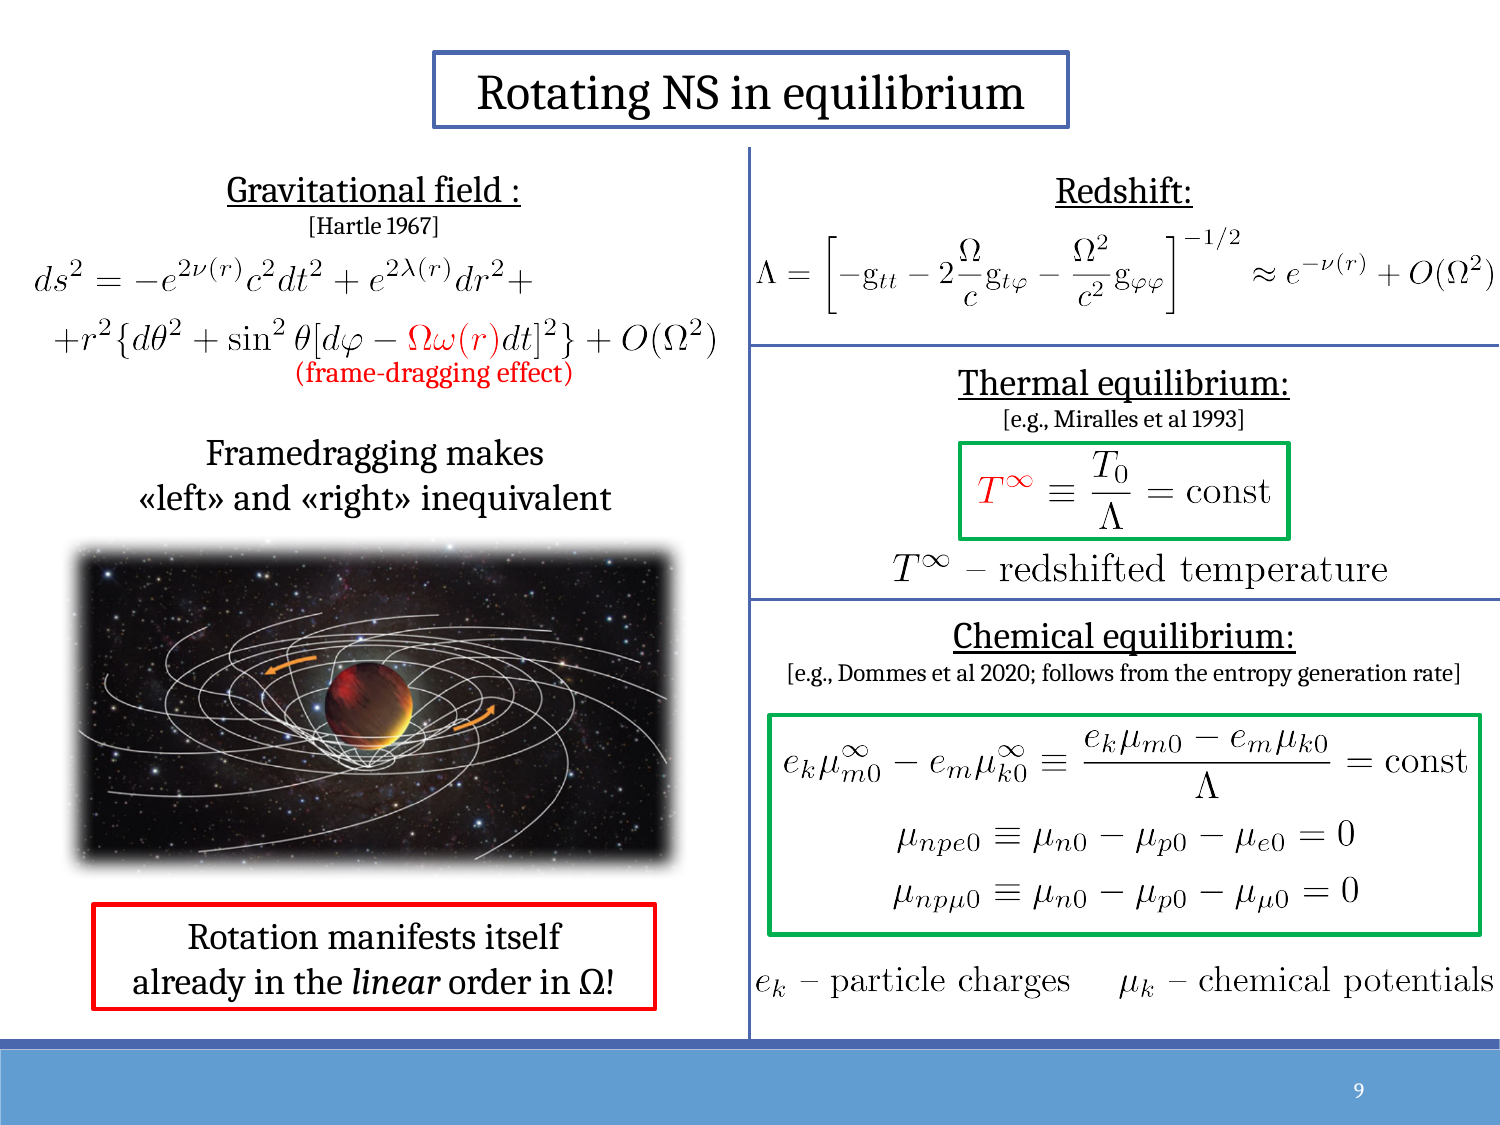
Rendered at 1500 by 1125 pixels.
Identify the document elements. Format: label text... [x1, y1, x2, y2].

text_box Chemical equilibrium: [e.g., Dommes et al 2020; follows from the entropy generation rate] [759, 609, 1500, 694]
picture [893, 552, 1388, 589]
picture [783, 730, 1467, 914]
text_box Rotation manifests itself already in the linear order in Ω! [93, 904, 656, 1009]
text_box Rotating NS in equilibrium [433, 52, 1068, 128]
text_box (frame-dragging effect) [273, 367, 595, 396]
picture [755, 226, 1494, 314]
text_box Framedragging makes «left» and «right» inequivalent [0, 420, 745, 526]
text_box Redshift: [759, 158, 1499, 218]
text_box [959, 442, 1290, 540]
picture [59, 534, 690, 882]
picture [977, 450, 1271, 530]
text_box [768, 714, 1481, 936]
picture [755, 965, 1493, 1000]
text_box Thermal equilibrium: [e.g., Miralles et al 1993] [759, 355, 1500, 440]
text_box Gravitational field : [Hartle 1967] [0, 157, 745, 247]
slide_number 9 [1218, 1059, 1380, 1120]
picture [34, 256, 715, 359]
